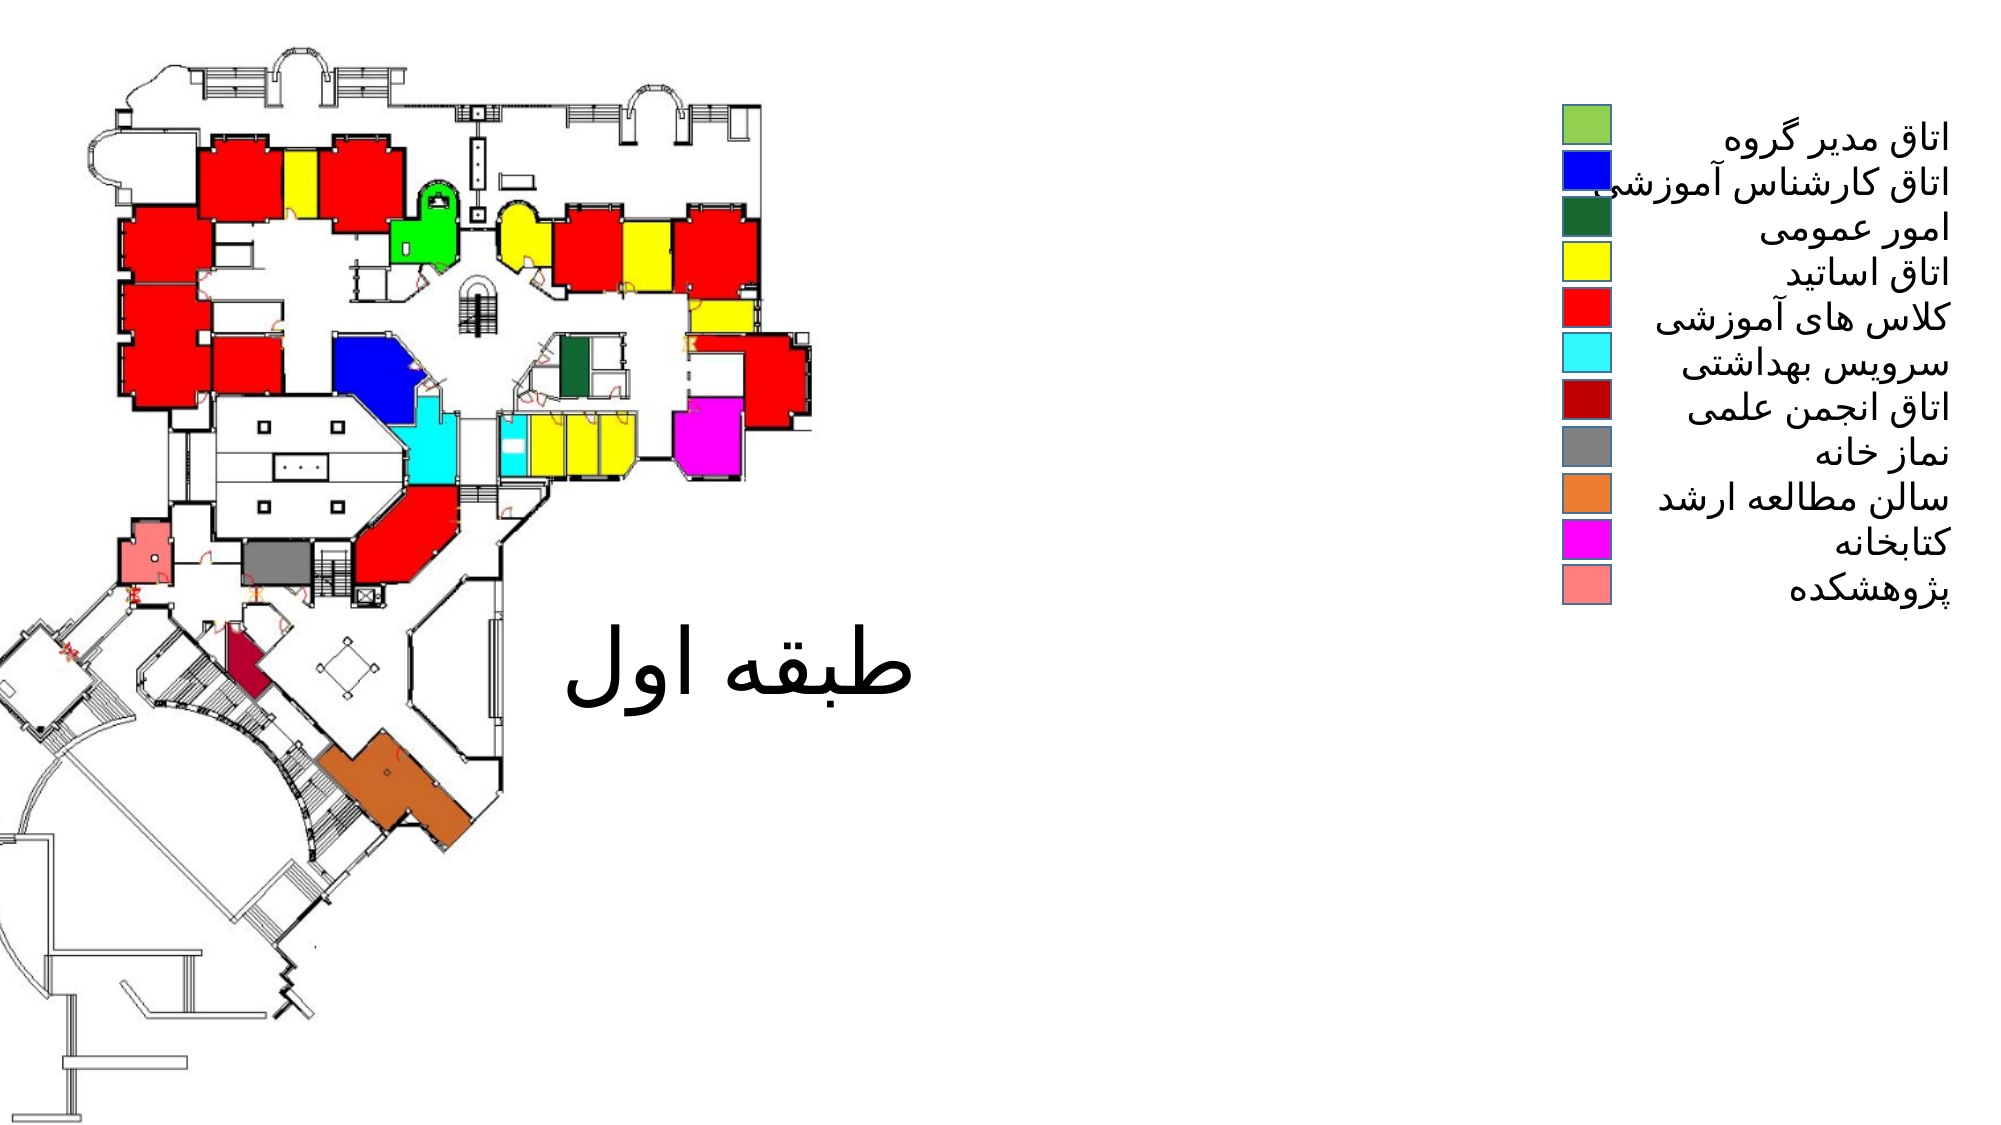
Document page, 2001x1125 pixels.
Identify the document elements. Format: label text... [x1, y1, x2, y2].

text_box [1562, 426, 1612, 467]
text_box [1562, 150, 1612, 191]
picture [0, 0, 1324, 1125]
text_box [1562, 241, 1612, 282]
text_box [1562, 196, 1612, 237]
text_box [1562, 564, 1612, 605]
text_box [1562, 379, 1612, 420]
text_box اتاق مدیر گروه اتاق کارشناس آموزشی امور عمومی اتاق اساتید کلاس های آموزشی سرویس بهداشتی اتاق انجمن علمی نماز خانه سالن مطالعه ارشد کتابخانه پژوهشکده [1448, 105, 1966, 615]
text_box [1562, 473, 1612, 514]
text_box [1562, 104, 1612, 145]
text_box [1562, 287, 1612, 328]
text_box [1562, 332, 1612, 373]
text_box [1562, 519, 1612, 560]
